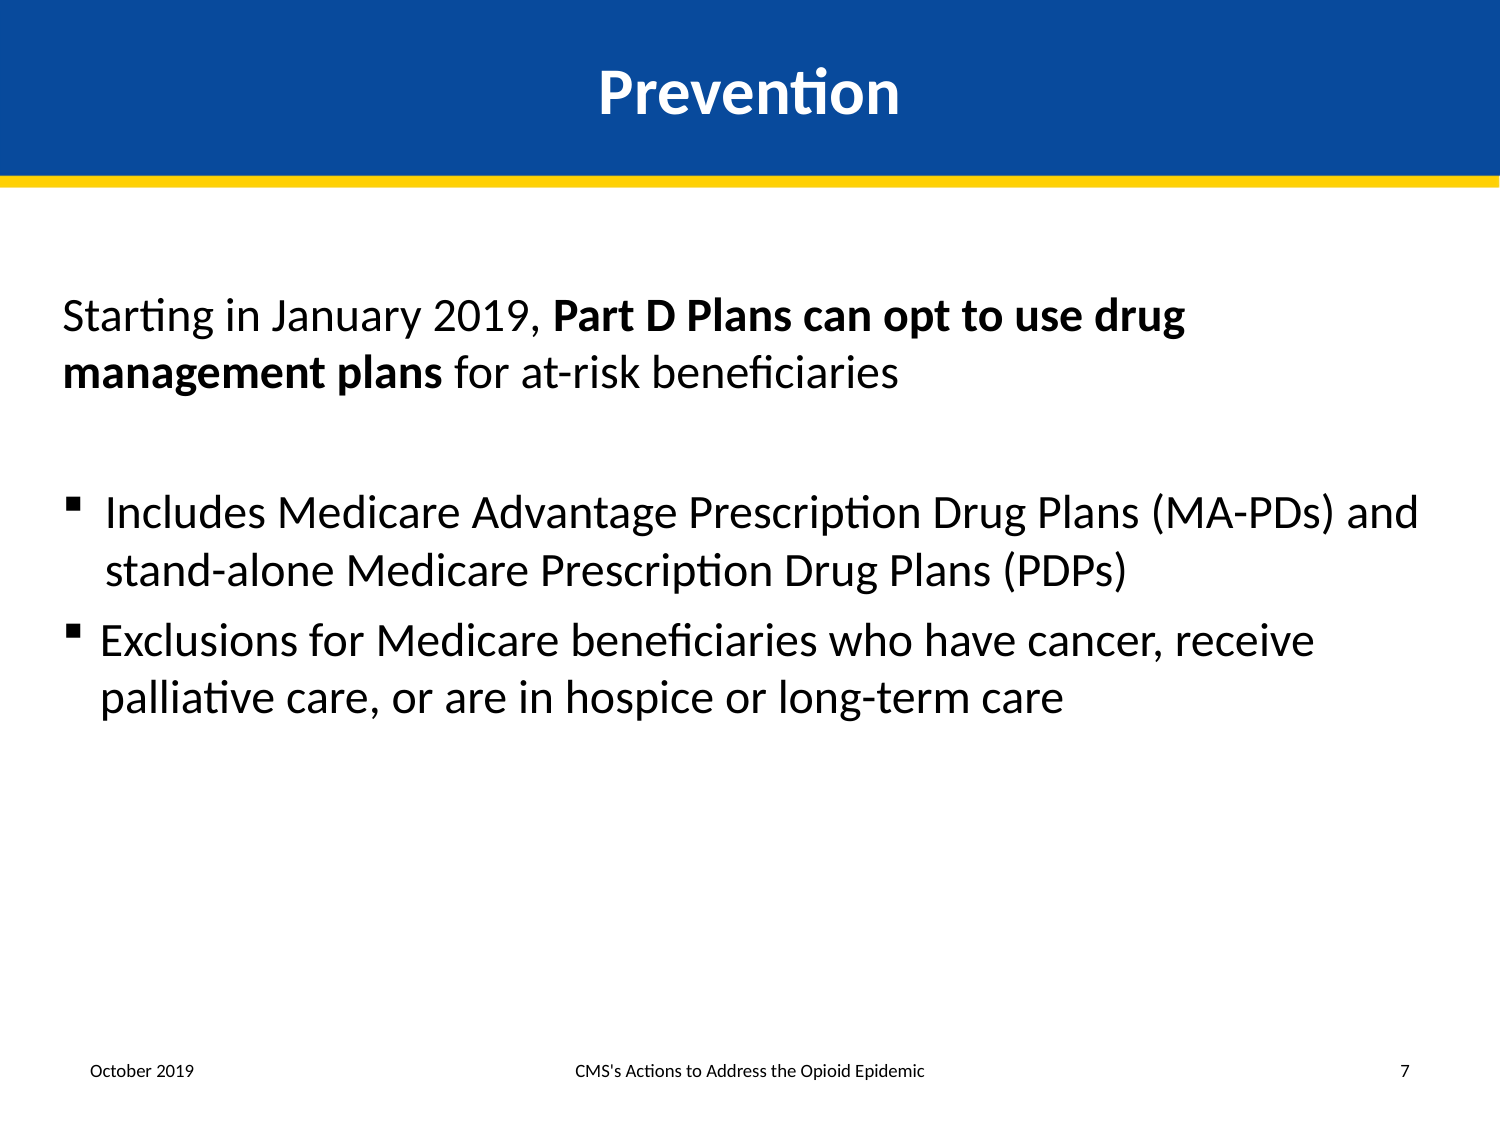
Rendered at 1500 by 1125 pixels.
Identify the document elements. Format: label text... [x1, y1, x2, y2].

title Prevention [0, 0, 1500, 176]
list Starting in January 2019, Part D Plans can opt to use drug management plans for at-risk beneficiaries Includes Medicare Advantage Prescription Drug Plans (MA-PDs) and stand-alone Medicare Prescription Drug Plans (PDPs) Exclusions for Medicare beneficiaries who have cancer, receive palliative care, or are in hospice or long-term care [47, 276, 1460, 1067]
picture [0, 176, 1500, 188]
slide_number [75, 1040, 425, 1100]
footer CMS's Actions to Address the Opioid Epidemic [425, 1040, 1074, 1100]
slide_number 7 [1074, 1040, 1425, 1100]
